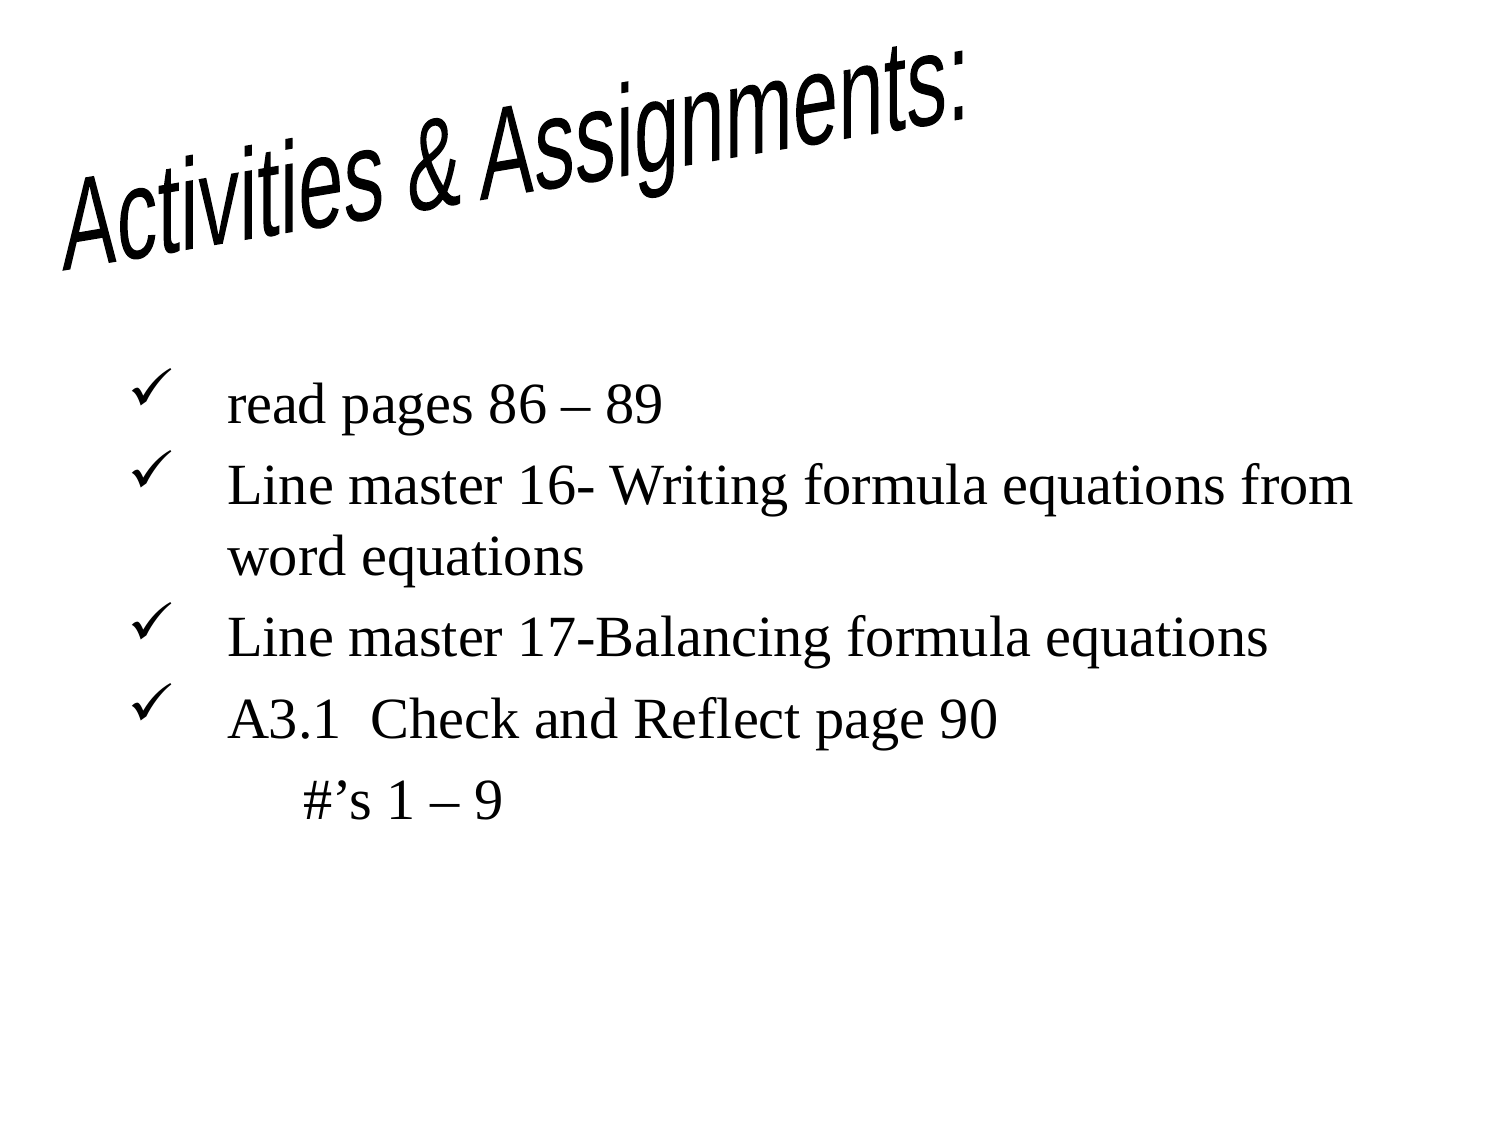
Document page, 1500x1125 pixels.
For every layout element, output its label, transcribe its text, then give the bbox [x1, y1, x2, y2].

text_box read pages 86 – 89 Line master 16- Writing formula equations from word equations Line master 17-Balancing formula equations A3.1 Check and Reflect page 90 #’s 1 – 9 [112, 357, 1463, 863]
